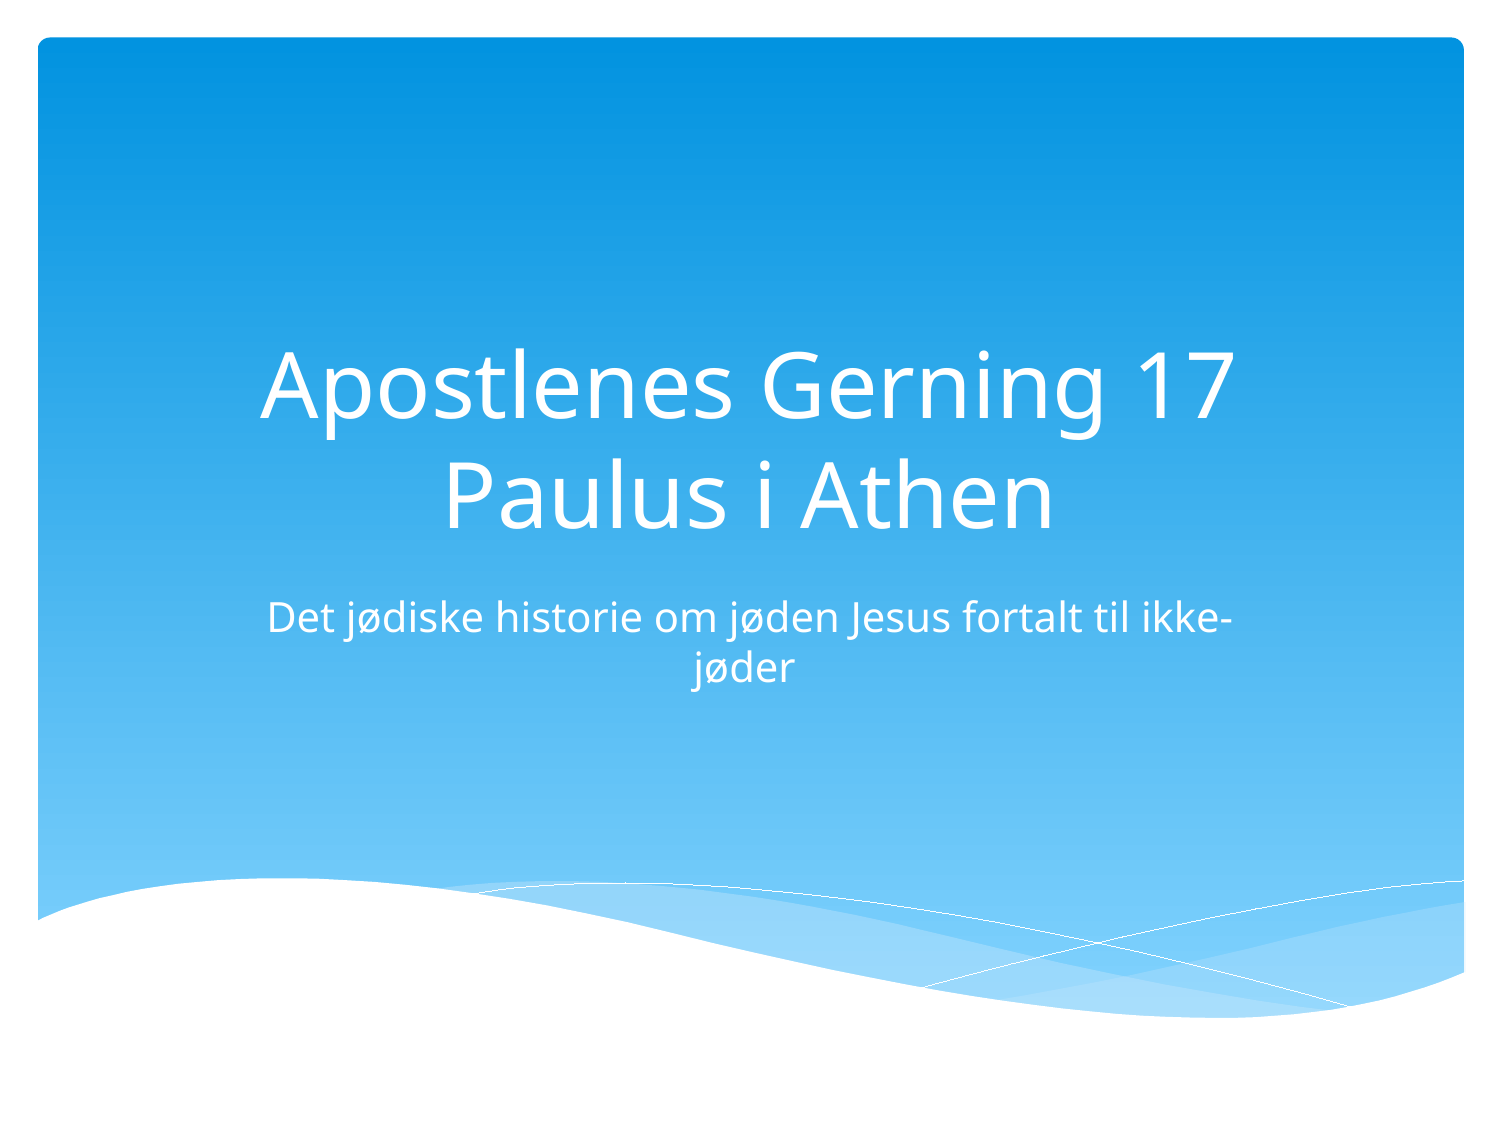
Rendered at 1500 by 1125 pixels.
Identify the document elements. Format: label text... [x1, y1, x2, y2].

title Apostlenes Gerning 17 Paulus i Athen [112, 262, 1388, 555]
subtitle Det jødiske historie om jøden Jesus fortalt til ikke-jøder [225, 583, 1275, 825]
